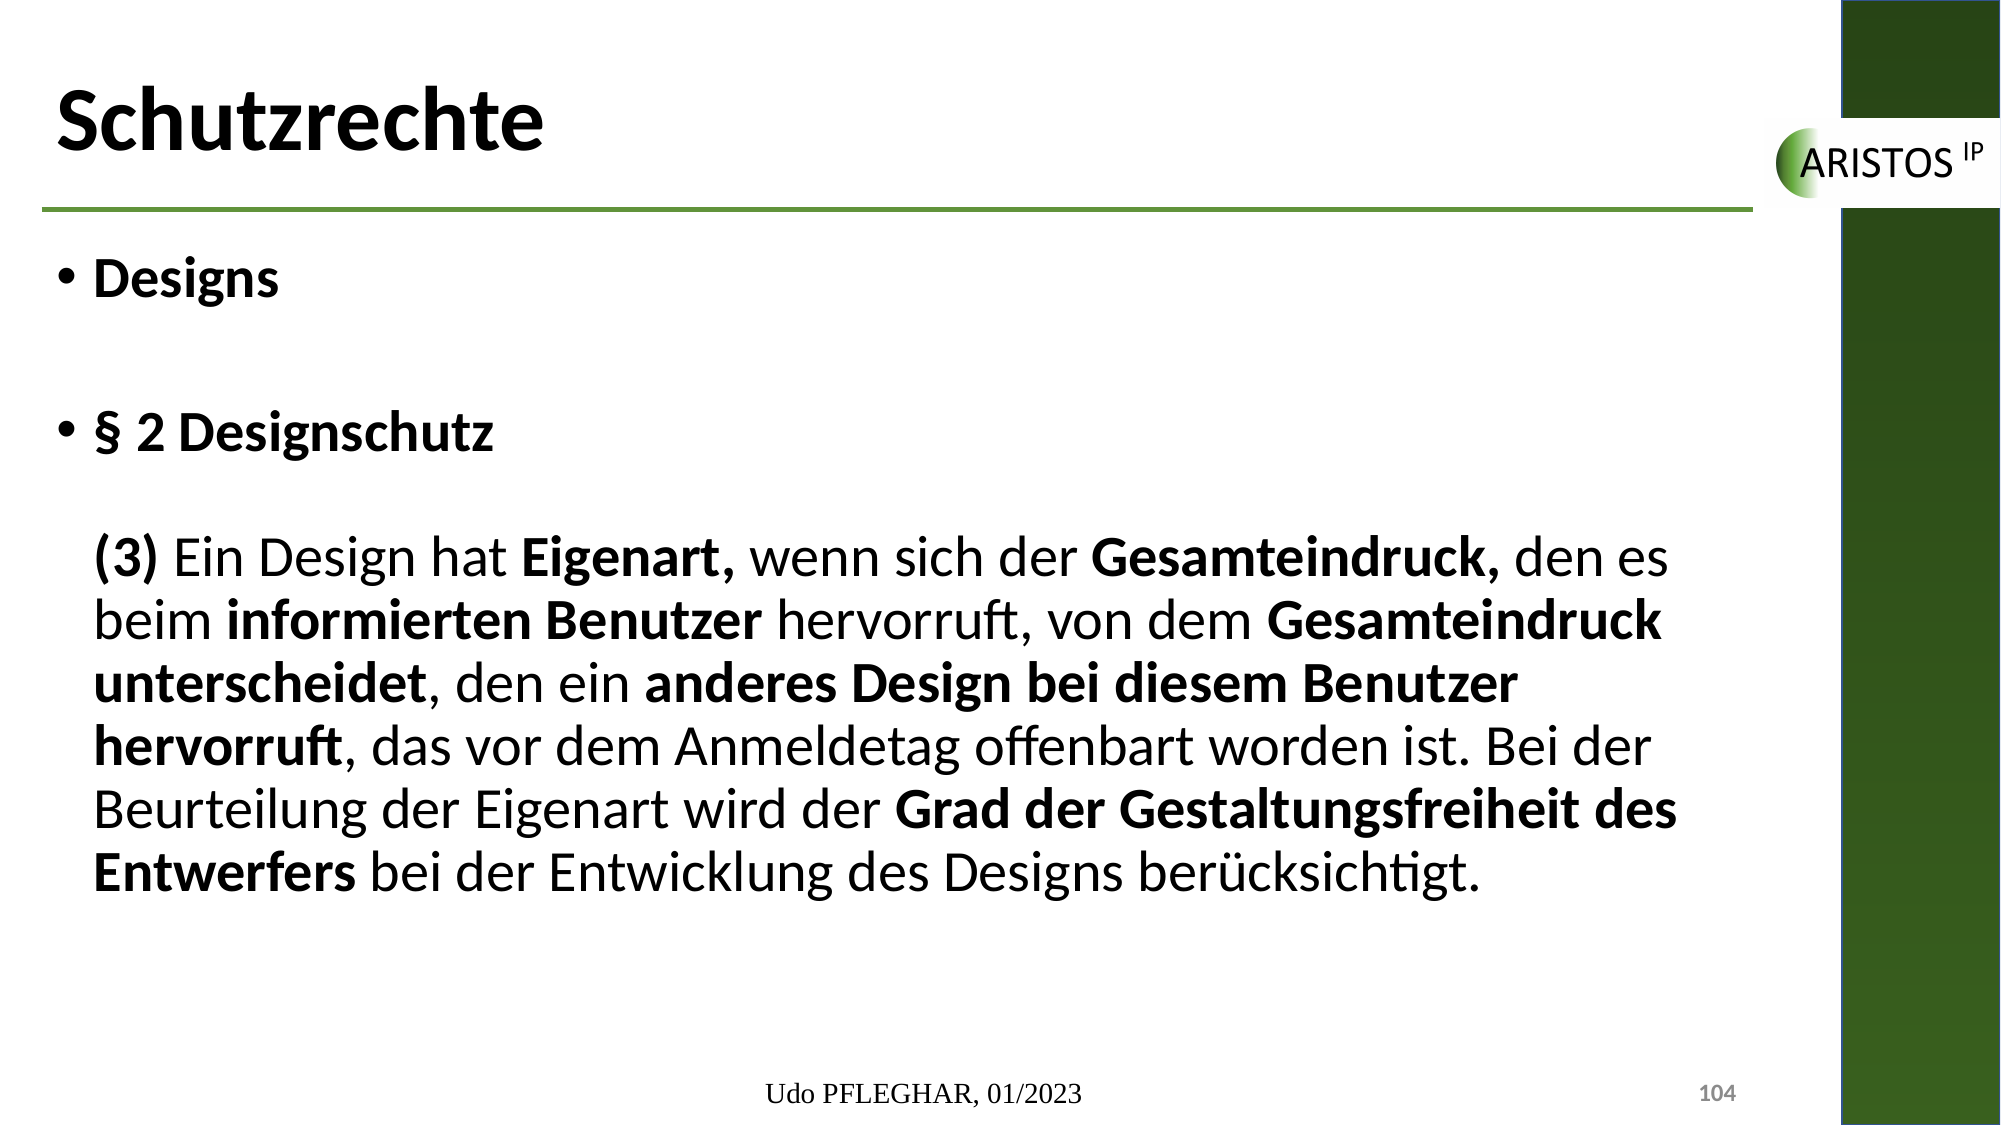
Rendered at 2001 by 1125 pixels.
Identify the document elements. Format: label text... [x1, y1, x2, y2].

list Designs § 2 Designschutz (3) Ein Design hat Eigenart, wenn sich der Gesamteindruck, den es beim informierten Benutzer hervorruft, von dem Gesamteindruck unterscheidet, den ein anderes Design bei diesem Benutzer hervorruft, das vor dem Anmeldetag offenbart worden ist. Bei der Beurteilung der Eigenart wird der Grad der Gestaltungsfreiheit des Entwerfers bei der Entwicklung des Designs berücksichtigt. [41, 239, 1752, 1038]
picture [1764, 118, 2001, 208]
title Schutzrechte [41, 59, 1753, 183]
slide_number 104 [1352, 1068, 1752, 1115]
footer Udo PFLEGHAR, 01/2023 [515, 1068, 1332, 1115]
